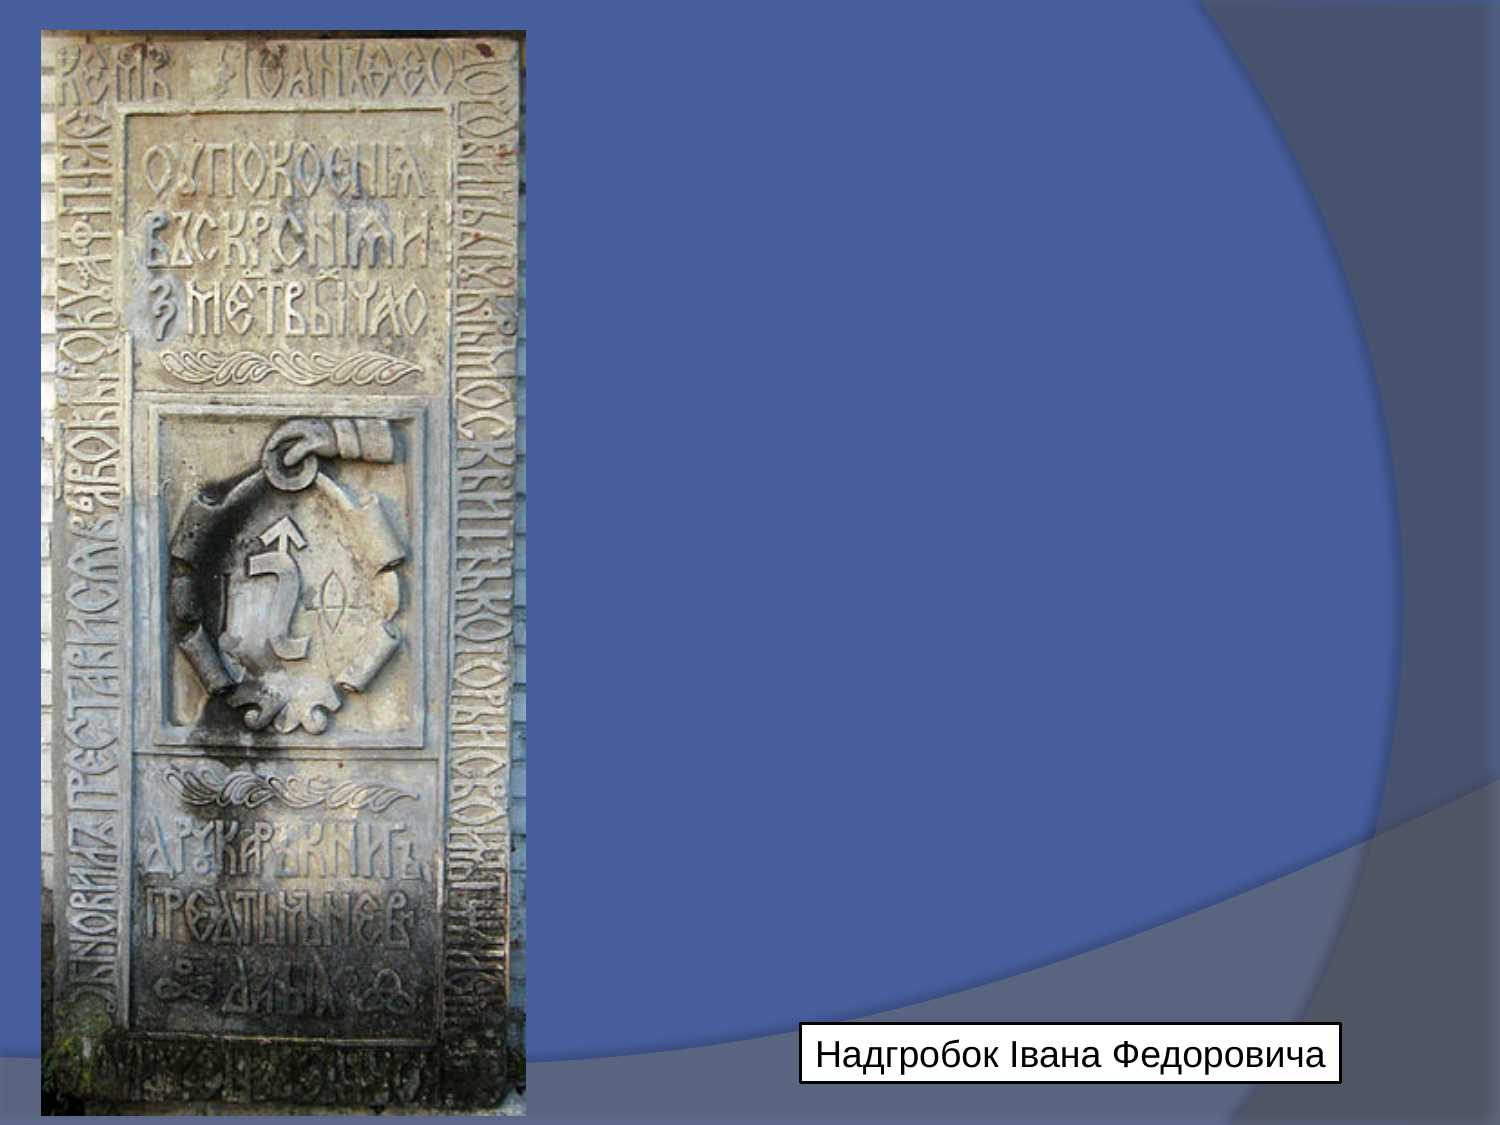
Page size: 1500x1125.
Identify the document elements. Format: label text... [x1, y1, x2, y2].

picture [41, 30, 526, 1116]
text_box Надгробок Івана Федоровича [799, 1022, 1342, 1084]
